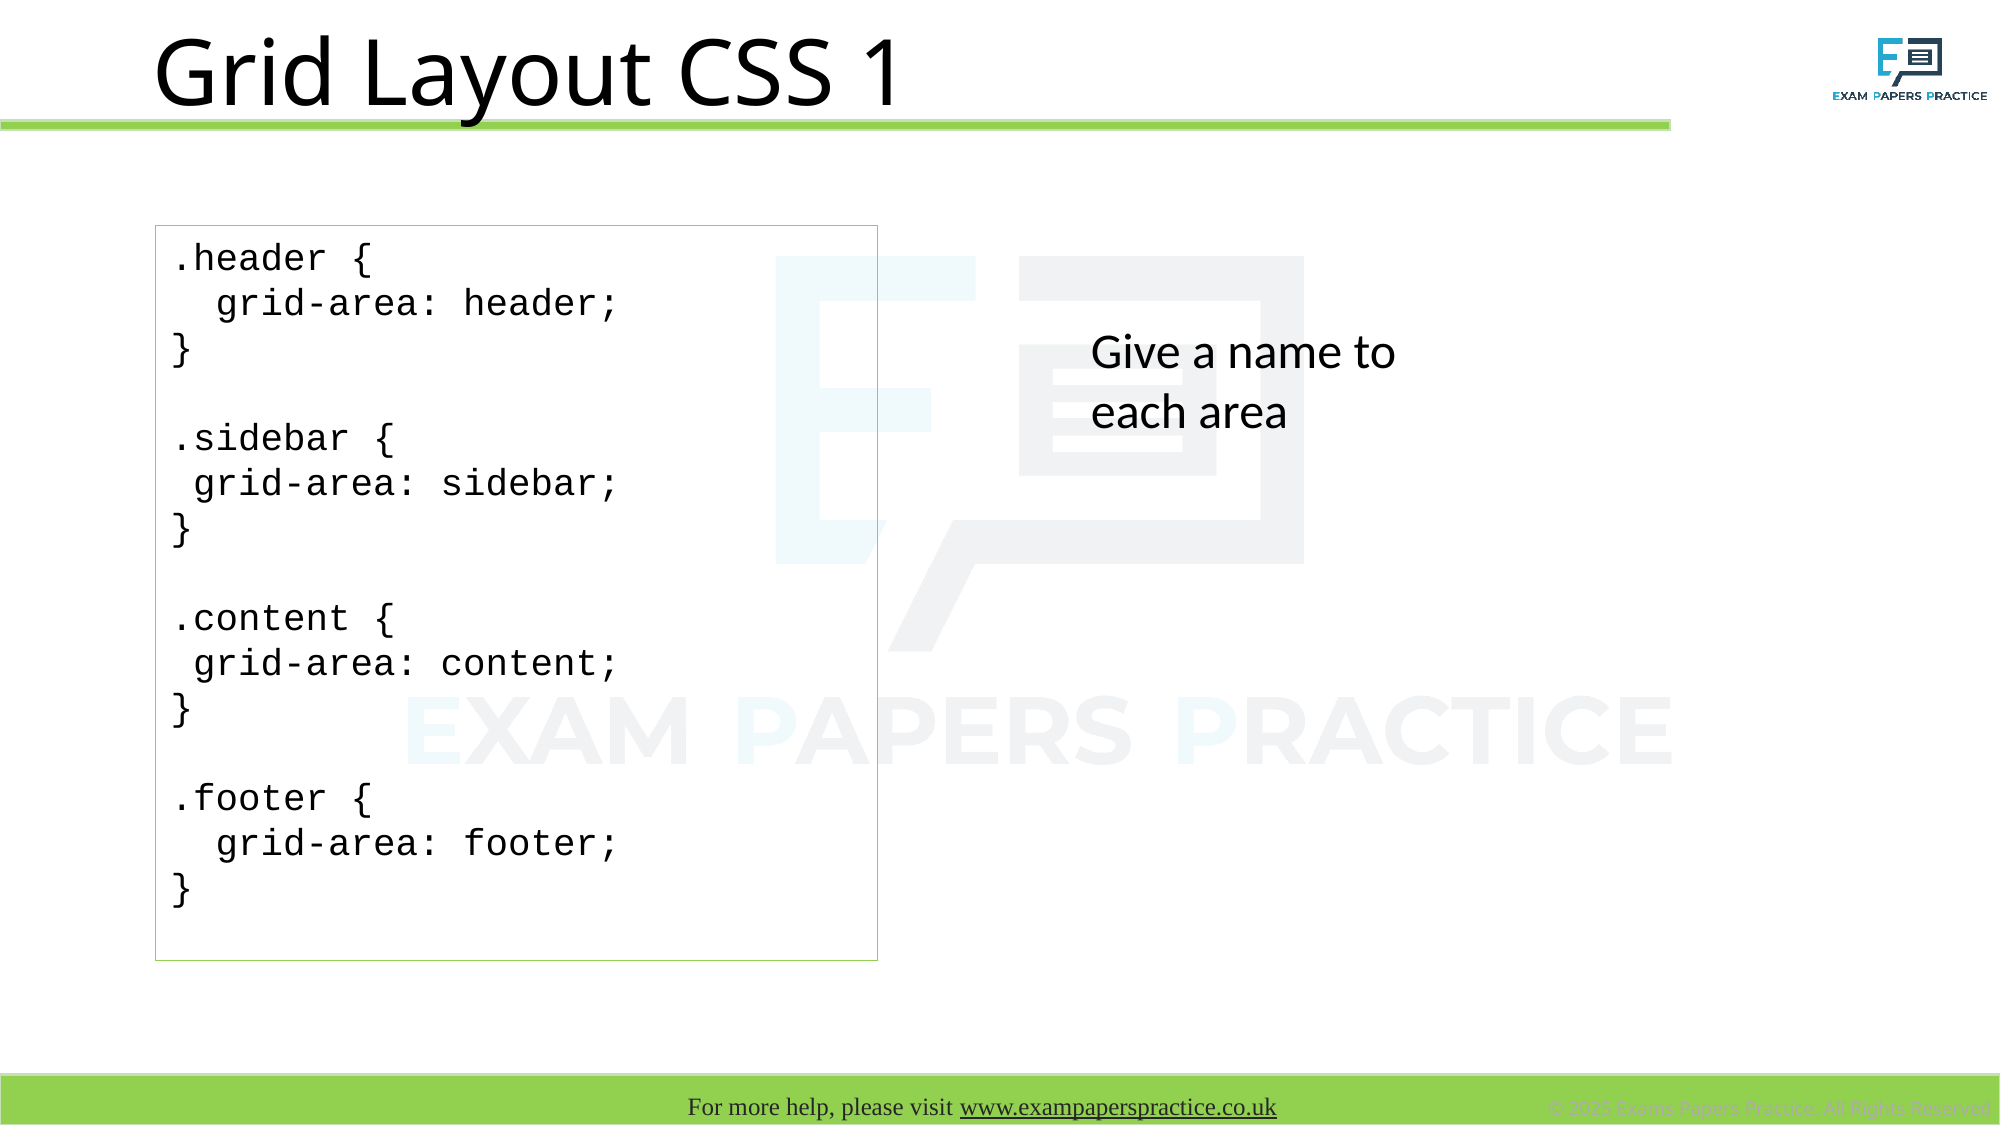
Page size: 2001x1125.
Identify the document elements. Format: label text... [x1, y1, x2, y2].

text_box .header { grid-area: header; } .sidebar { grid-area: sidebar; } .content { grid-area: content; } .footer { grid-area: footer; } [155, 225, 878, 961]
text_box Give a name to each area [1076, 310, 1503, 446]
title Grid Layout CSS 1 [137, 0, 1863, 185]
